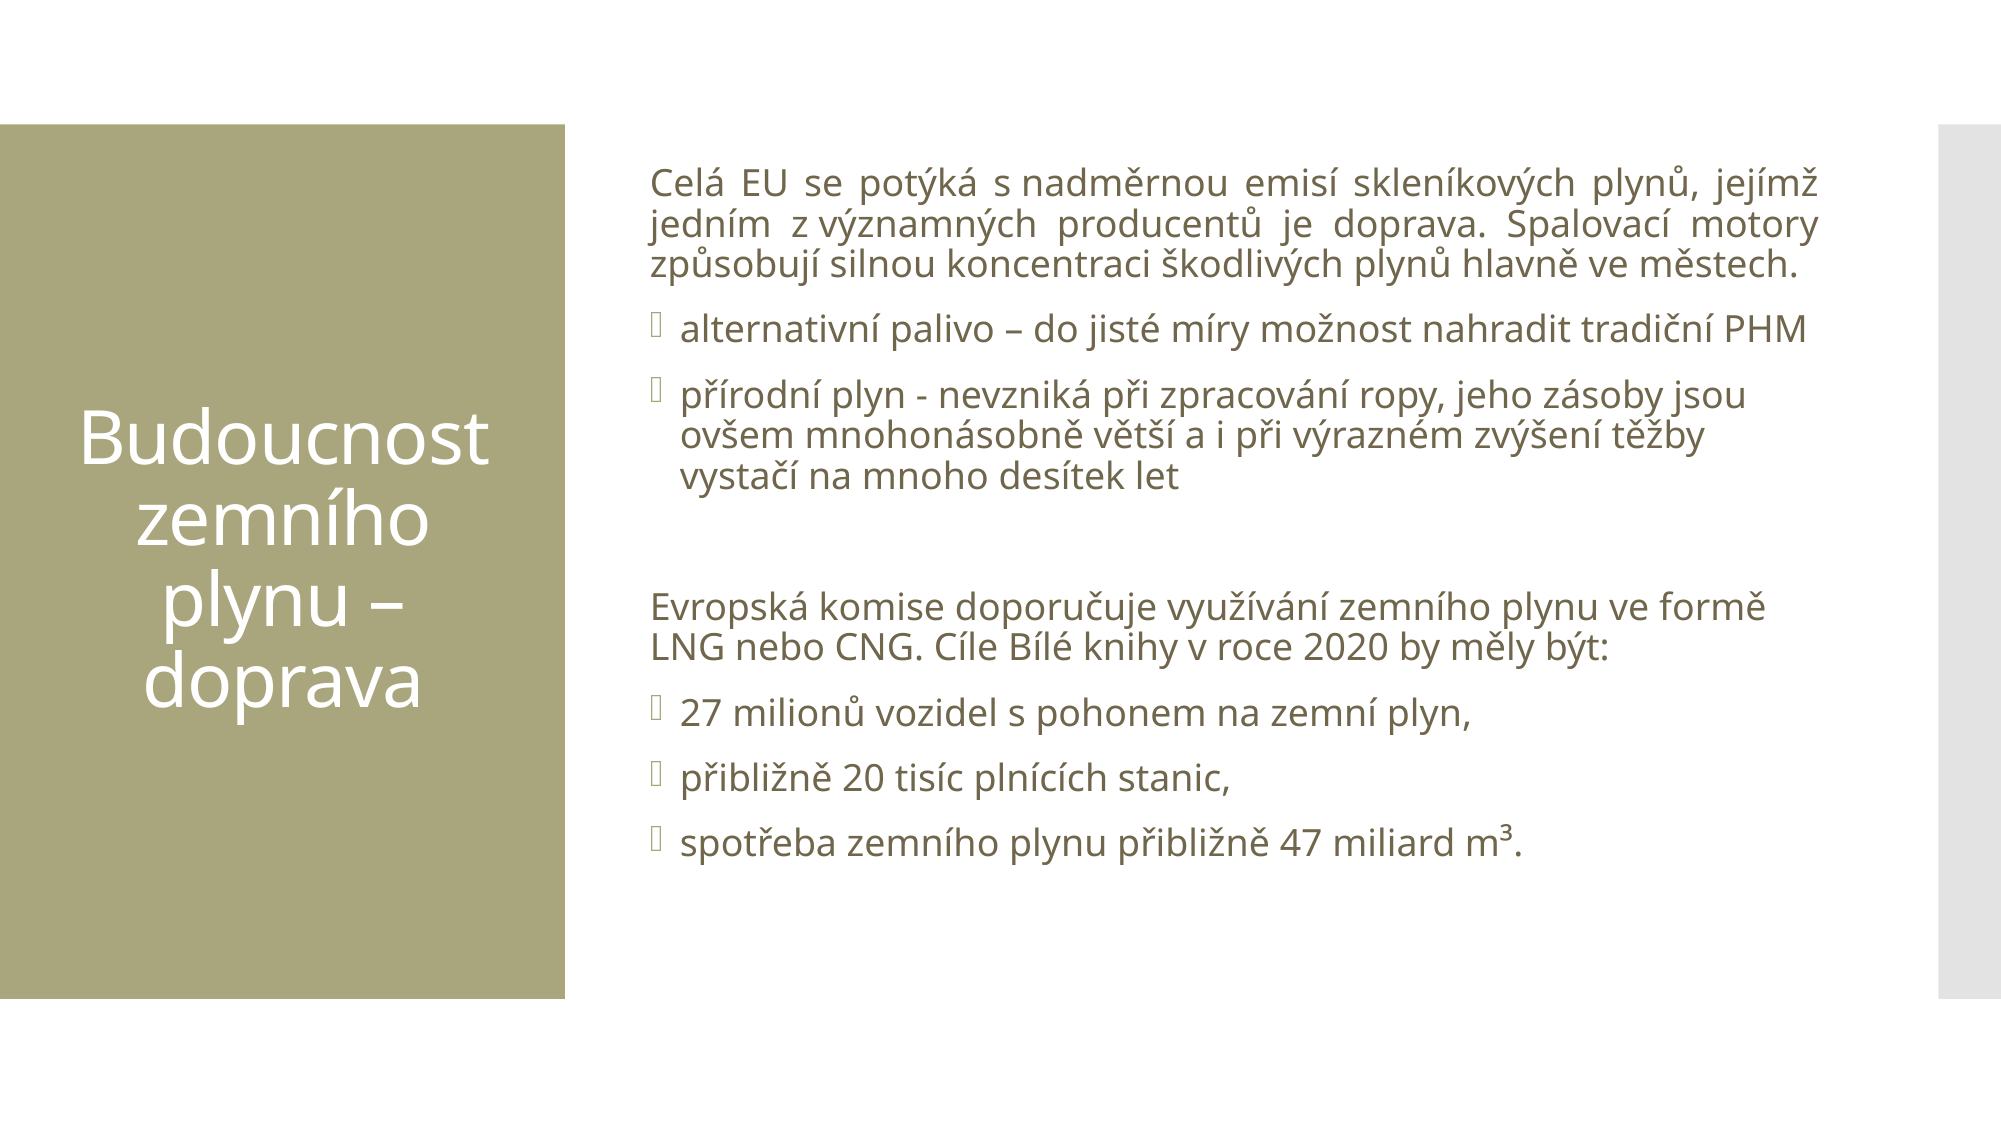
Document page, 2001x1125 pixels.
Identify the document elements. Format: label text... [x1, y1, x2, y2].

title Budoucnost zemního plynu – doprava [41, 184, 525, 940]
list Celá EU se potýká s nadměrnou emisí skleníkových plynů, jejímž jedním z významných producentů je doprava. Spalovací motory způsobují silnou koncentraci škodlivých plynů hlavně ve městech. alternativní palivo – do jisté míry možnost nahradit tradiční PHM přírodní plyn - nevzniká při zpracování ropy, jeho zásoby jsou ovšem mnohonásobně větší a i při výrazném zvýšení těžby vystačí na mnoho desítek let Evropská komise doporučuje využívání zemního plynu ve formě LNG nebo CNG. Cíle Bílé knihy v roce 2020 by měly být: 27 milionů vozidel s pohonem na zemní plyn, přibližně 20 tisíc plnících stanic, spotřeba zemního plynu přibližně 47 miliard m³. [634, 117, 1835, 982]
